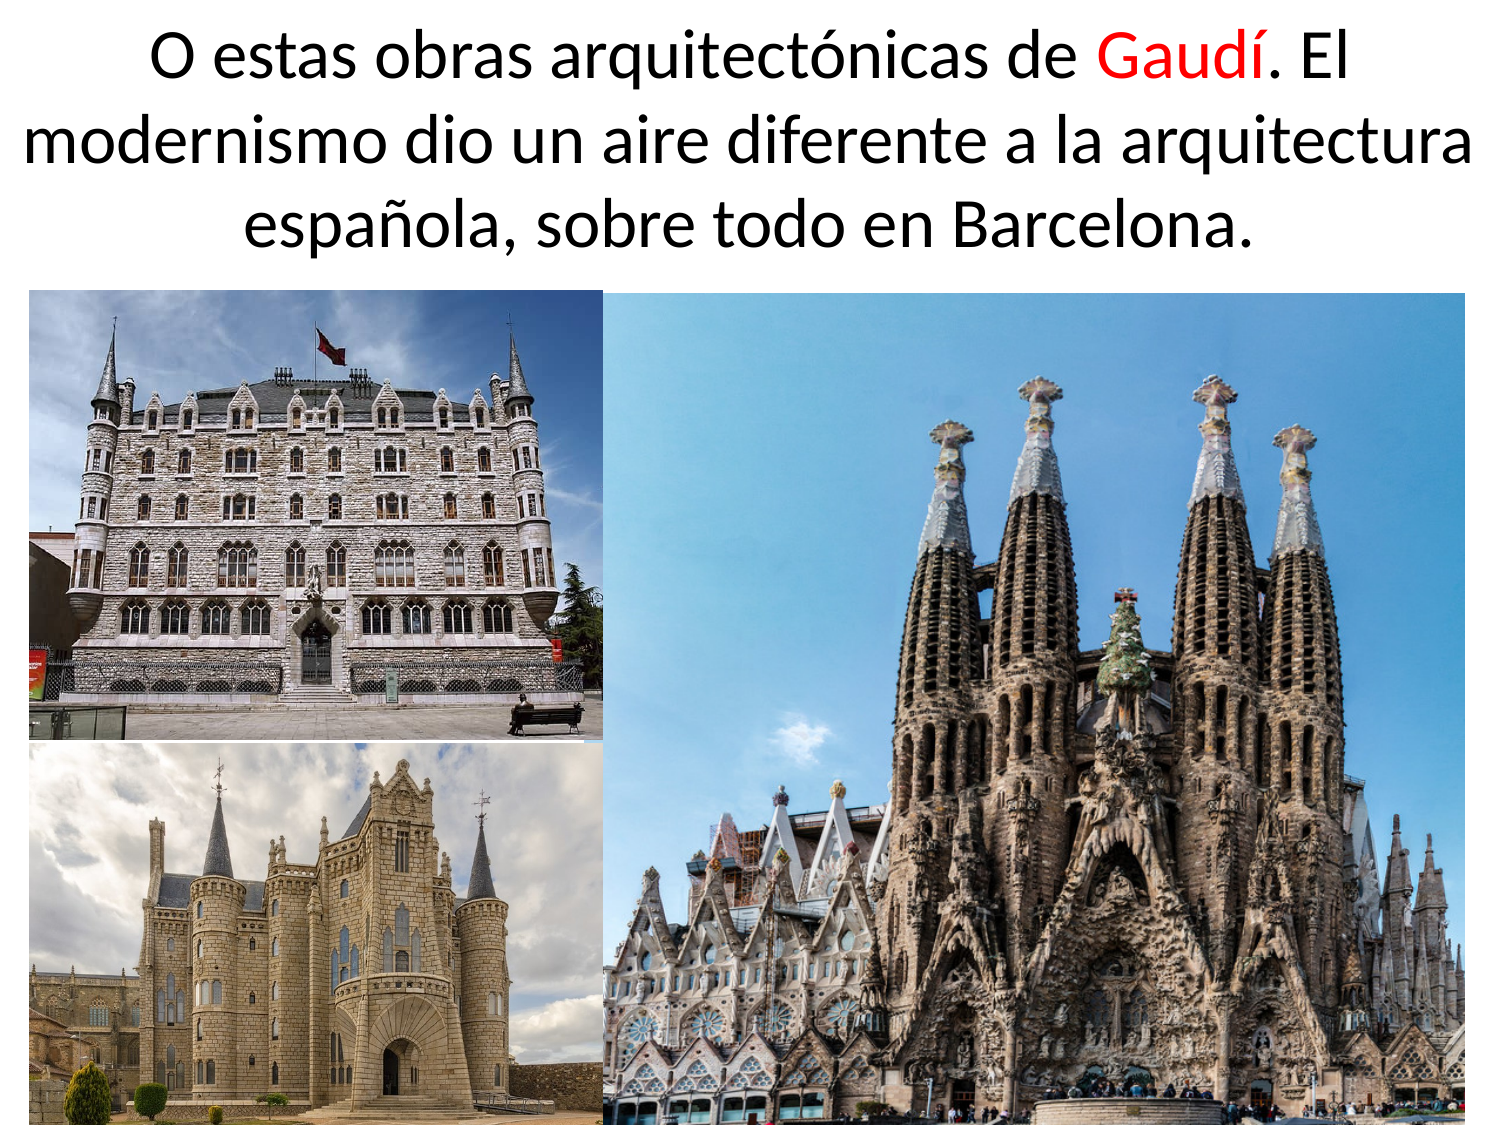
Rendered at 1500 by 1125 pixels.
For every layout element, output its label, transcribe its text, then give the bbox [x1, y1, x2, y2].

text_box O estas obras arquitectónicas de Gaudí. El modernismo dio un aire diferente a la arquitectura española, sobre todo en Barcelona. [0, 0, 1500, 270]
picture [29, 290, 1465, 1125]
